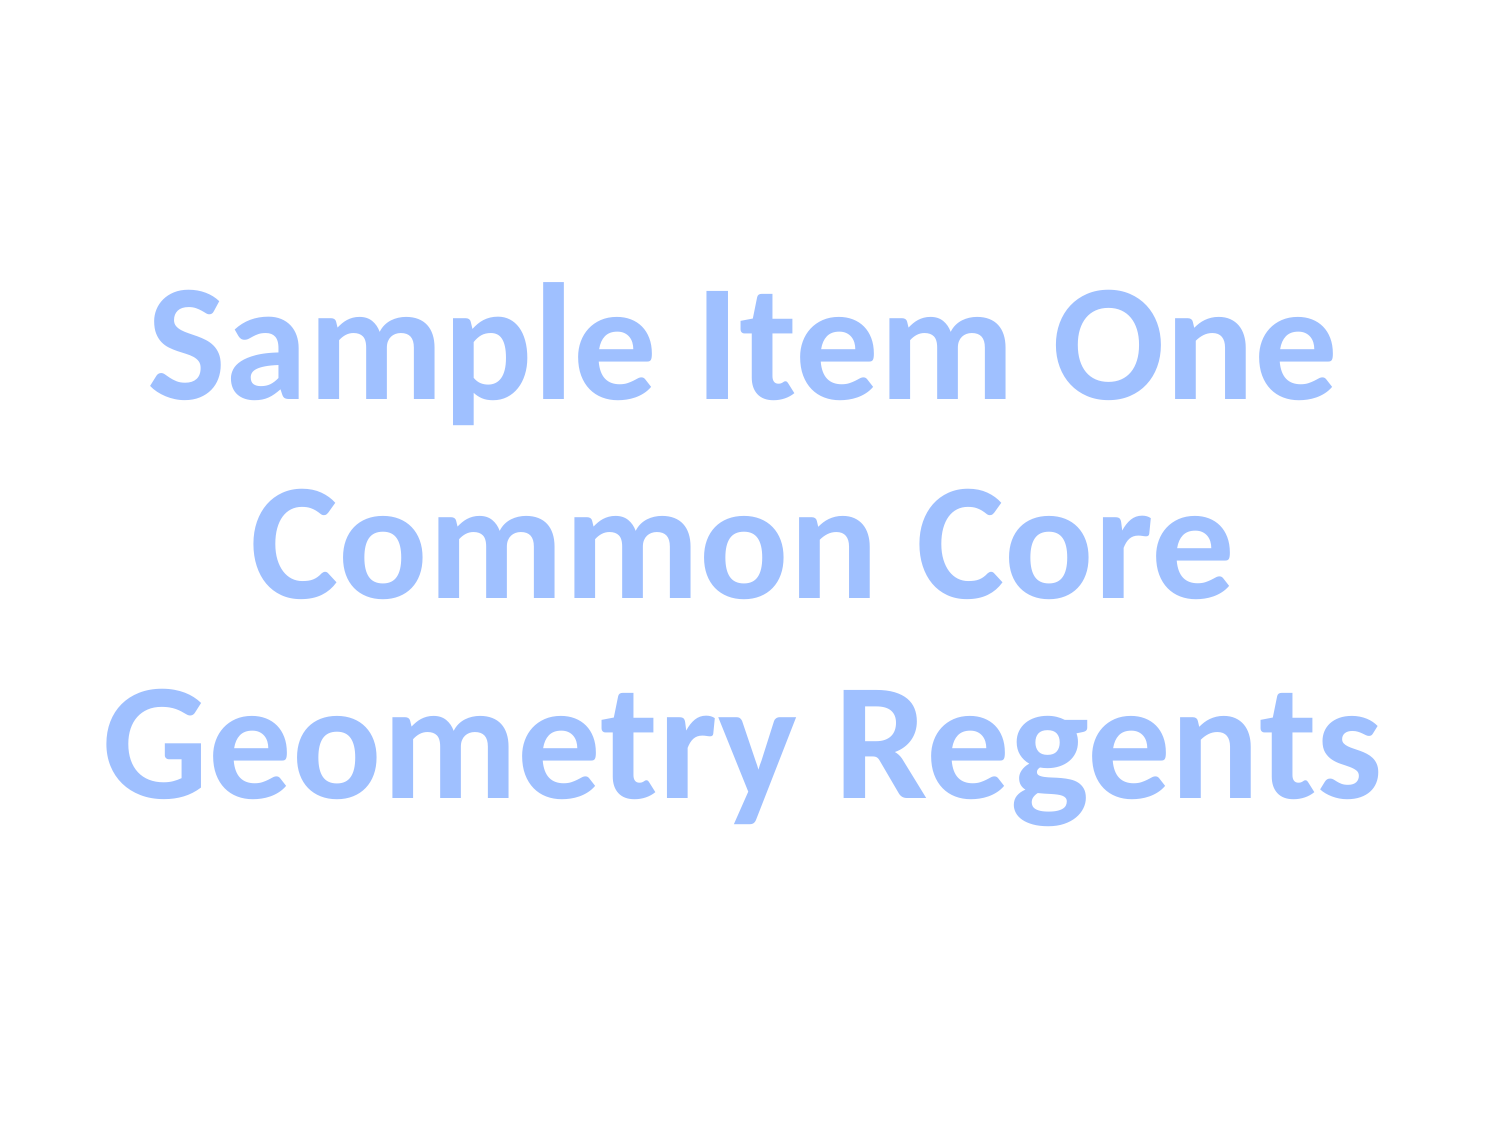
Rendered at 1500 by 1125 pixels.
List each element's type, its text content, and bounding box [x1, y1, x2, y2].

text_box Sample Item One Common Core Geometry Regents [74, 224, 1413, 1040]
